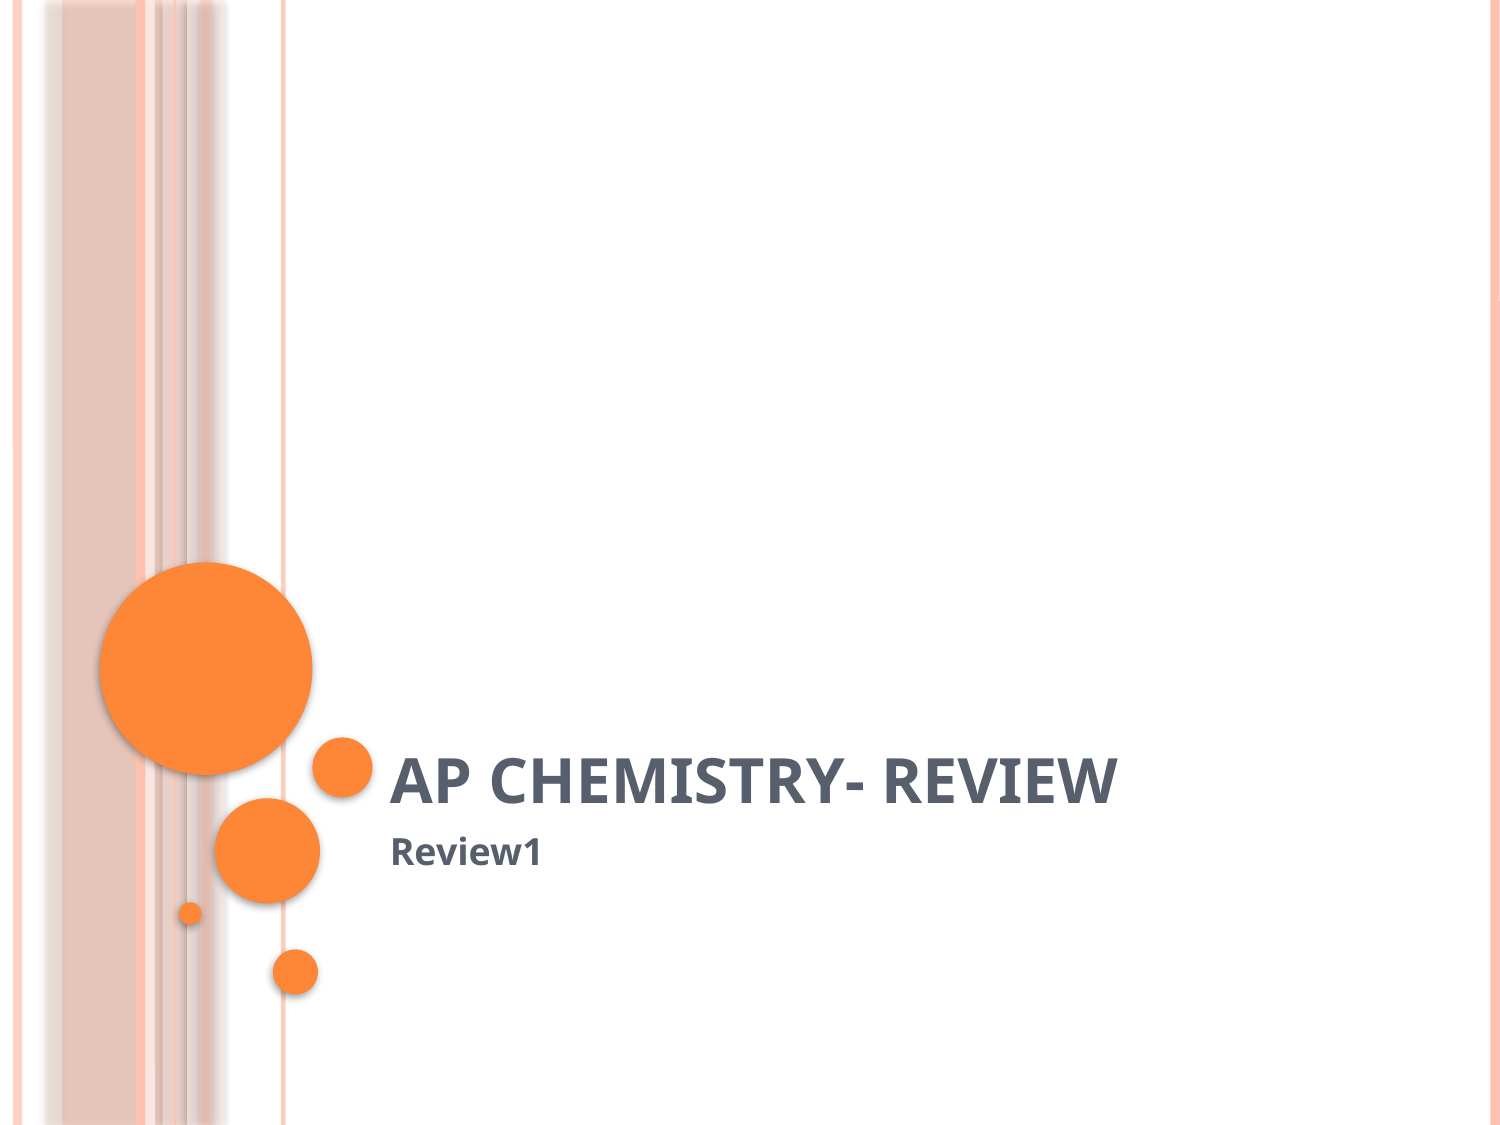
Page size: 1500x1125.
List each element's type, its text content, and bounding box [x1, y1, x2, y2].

title AP Chemistry- Review [375, 512, 1388, 820]
subtitle Review1 [375, 820, 1388, 1046]
